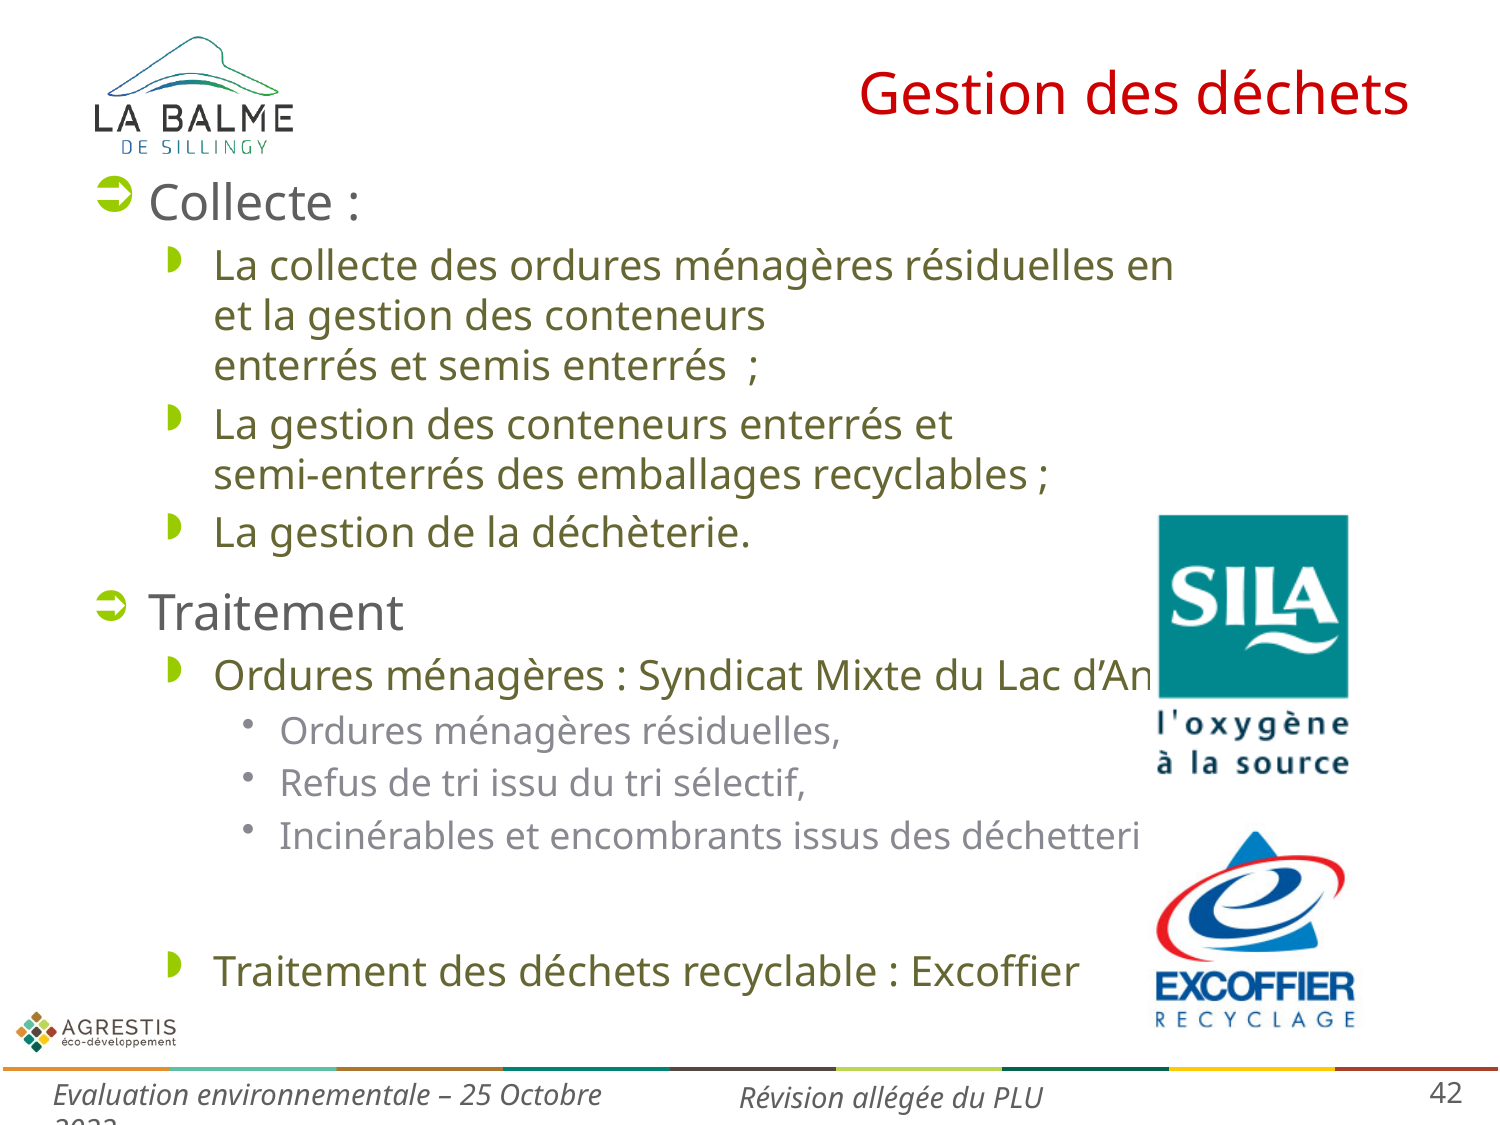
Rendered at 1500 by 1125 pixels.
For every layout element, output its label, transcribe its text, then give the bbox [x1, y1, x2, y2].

title Gestion des déchets [350, 45, 1425, 138]
list Collecte : La collecte des ordures ménagères résiduelles en et la gestion des conteneurs enterrés et semis enterrés ; La gestion des conteneurs enterrés et semi-enterrés des emballages recyclables ; La gestion de la déchèterie. Traitement Ordures ménagères : Syndicat Mixte du Lac d’Annecy Ordures ménagères résiduelles, Refus de tri issu du tri sélectif, Incinérables et encombrants issus des déchetteries. Traitement des déchets recyclable : Excoffier [76, 163, 1427, 1067]
picture [1479, 1067, 1498, 1071]
picture [3, 1067, 1293, 1071]
slide_number 42 [1293, 1066, 1479, 1124]
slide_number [37, 1069, 488, 1122]
picture [1150, 506, 1358, 782]
footer Révision allégée du PLU [488, 1069, 1294, 1125]
picture [11, 1004, 76, 1060]
picture [1140, 807, 1369, 1041]
picture [95, 36, 293, 154]
